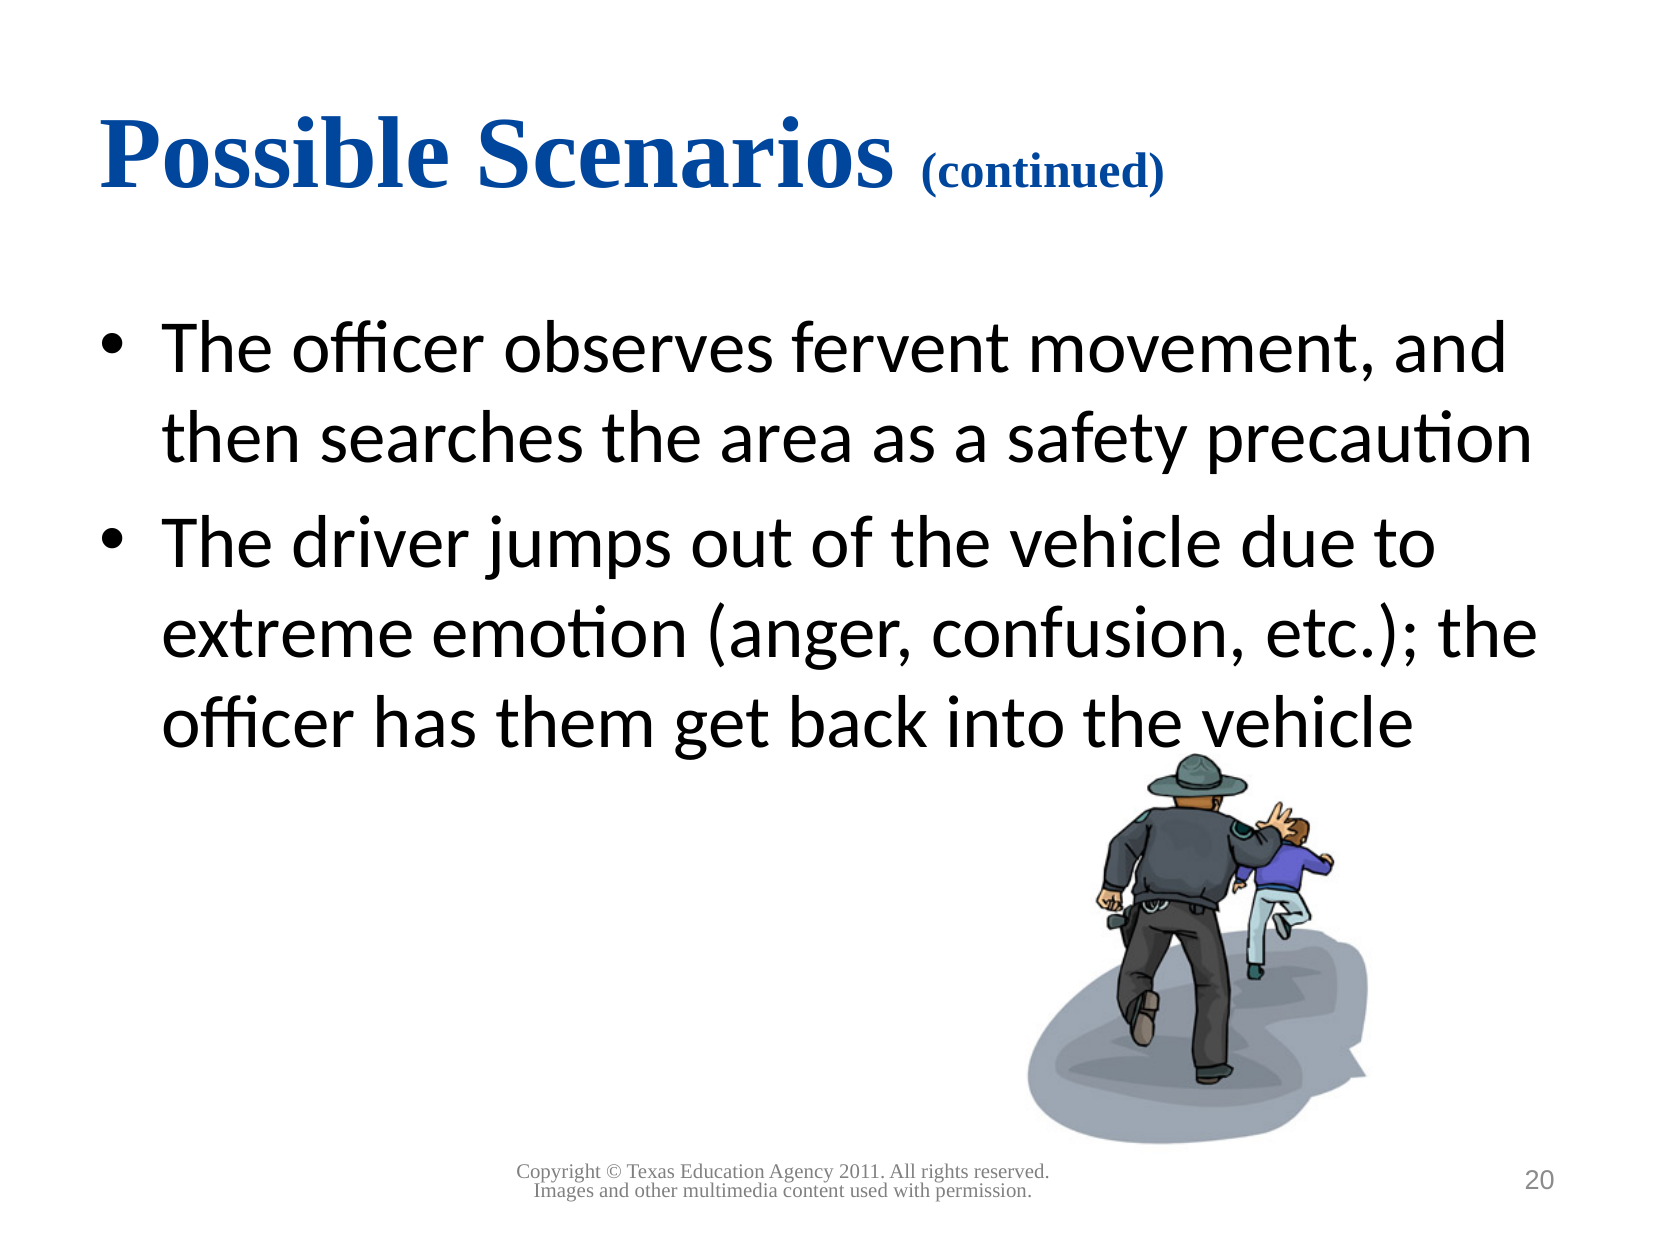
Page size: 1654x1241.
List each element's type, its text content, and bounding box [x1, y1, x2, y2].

slide_number 20 [1185, 1149, 1572, 1216]
picture [993, 753, 1383, 1158]
title Possible Scenarios (continued) [82, 49, 1572, 257]
list The officer observes fervent movement, and then searches the area as a safety precaution The driver jumps out of the vehicle due to extreme emotion (anger, confusion, etc.); the officer has them get back into the vehicle [82, 289, 1572, 1108]
